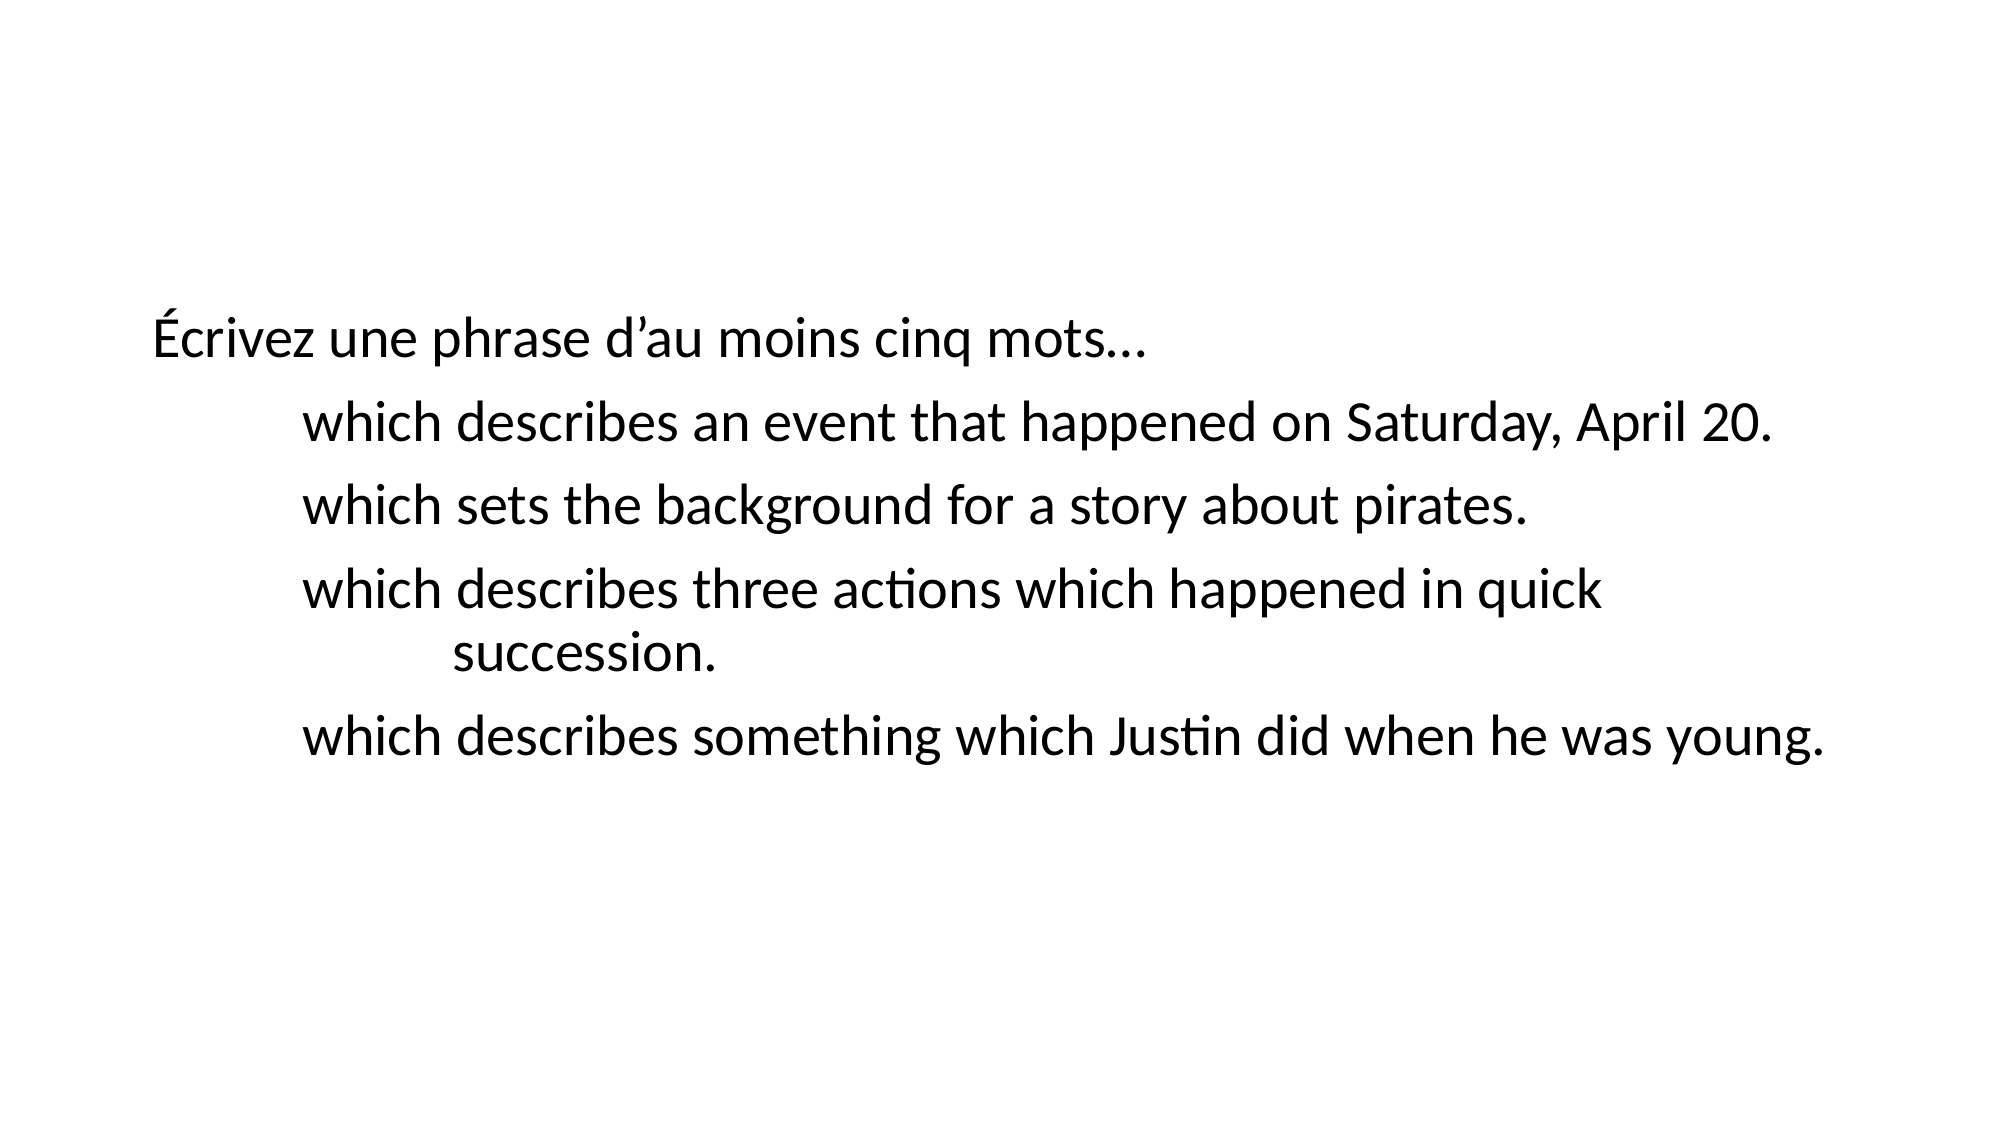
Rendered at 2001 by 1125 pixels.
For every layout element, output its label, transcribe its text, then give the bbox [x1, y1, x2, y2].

list Écrivez une phrase d’au moins cinq mots… which describes an event that happened on Saturday, April 20. which sets the background for a story about pirates. which describes three actions which happened in quick succession. which describes something which Justin did when he was young. [137, 299, 1863, 1014]
